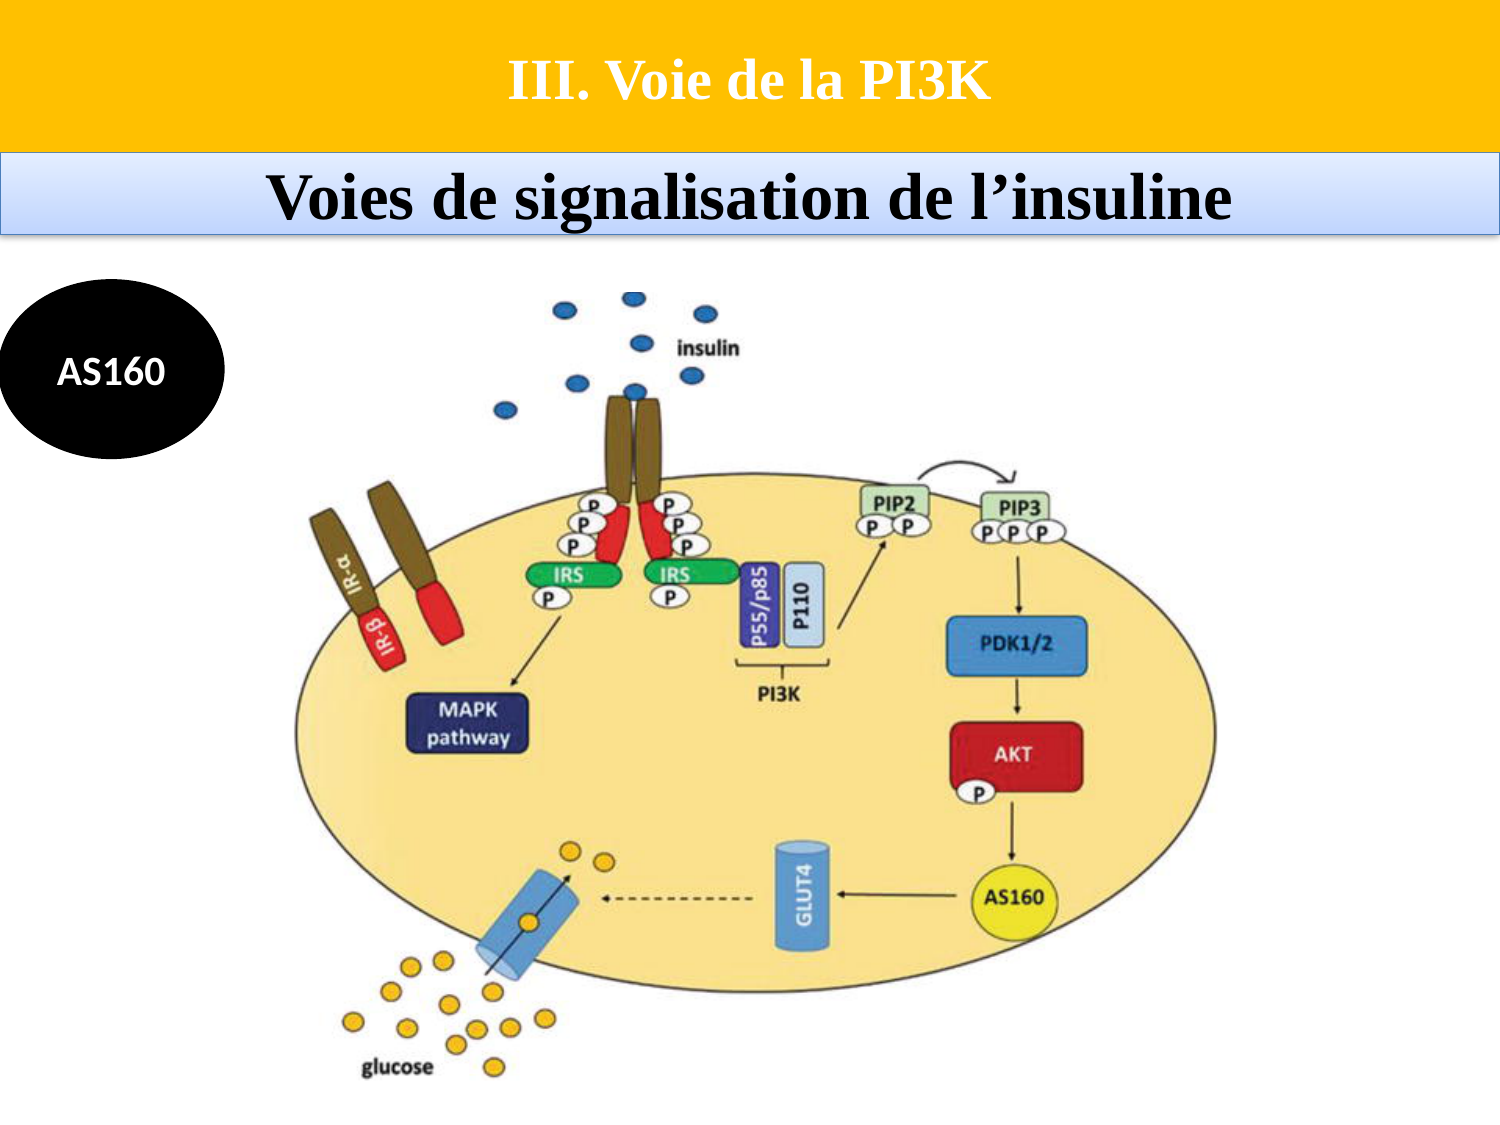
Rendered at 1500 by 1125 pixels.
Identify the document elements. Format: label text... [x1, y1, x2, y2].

text_box III. Voie de la PI3K [0, 0, 1500, 154]
text_box Voies de signalisation de l’insuline [0, 154, 1500, 235]
text_box AS160 [0, 279, 225, 460]
picture [245, 292, 1247, 1091]
